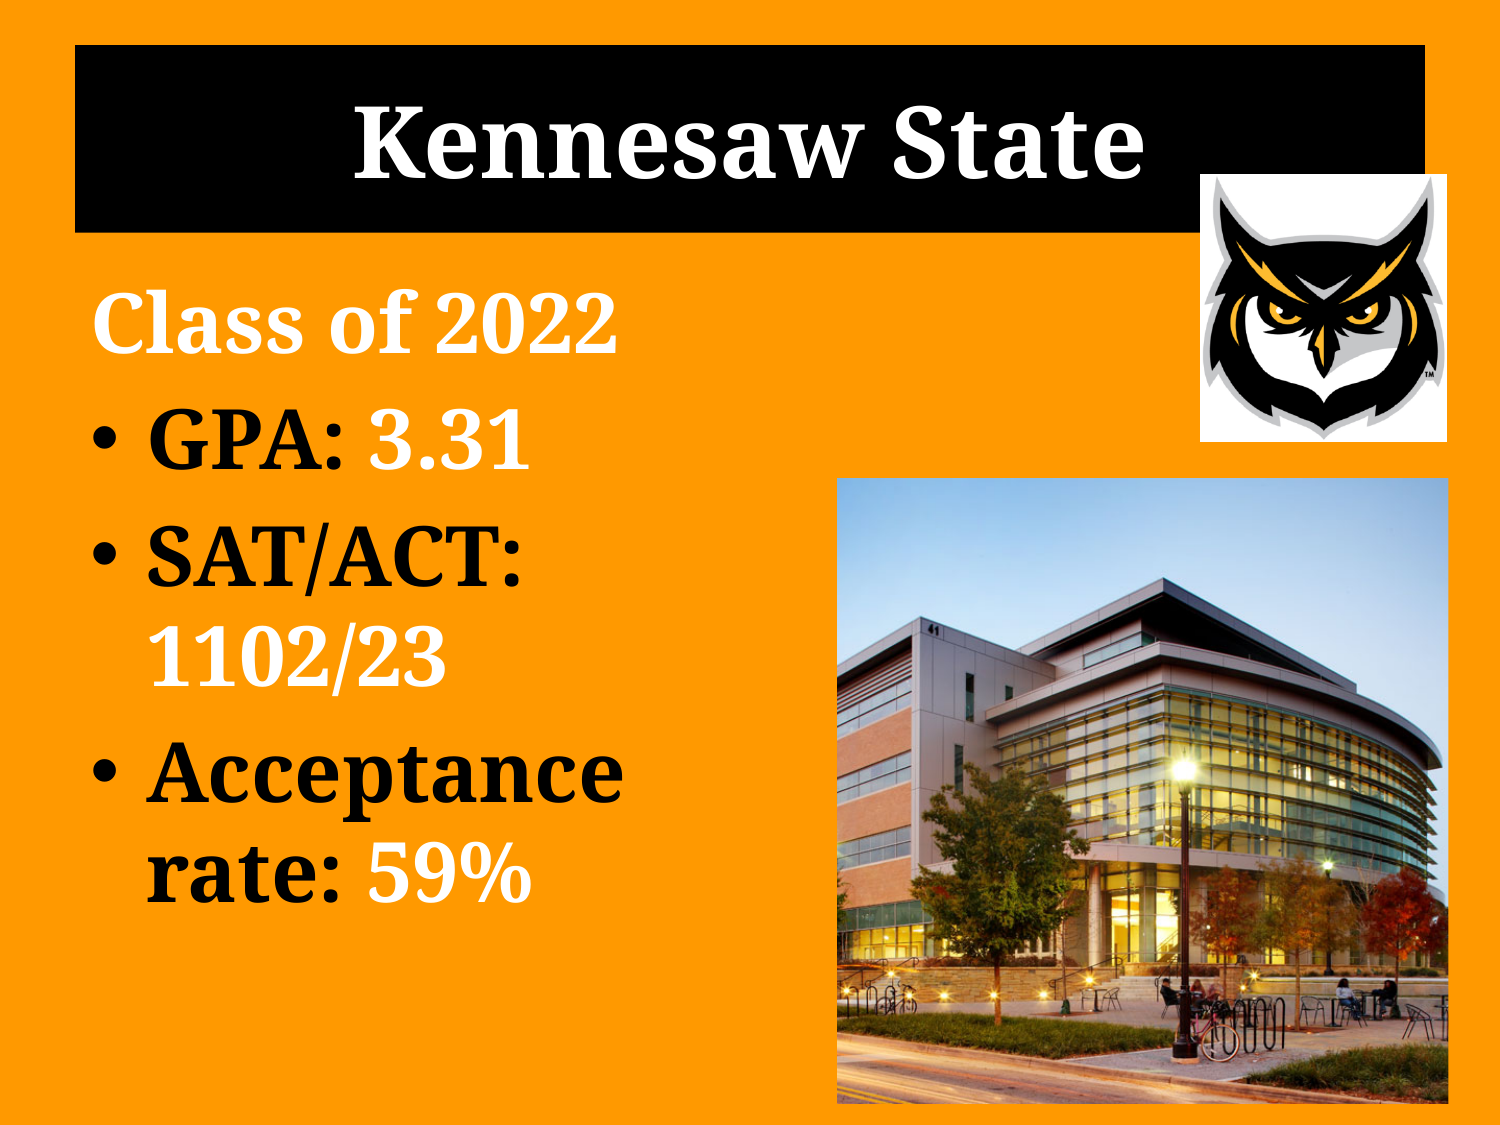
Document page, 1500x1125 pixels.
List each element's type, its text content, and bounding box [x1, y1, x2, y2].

picture [836, 478, 1449, 1104]
list Class of 2022 GPA: 3.31 SAT/ACT: 1102/23 Acceptance rate: 59% [75, 262, 813, 1005]
title Kennesaw State [75, 45, 1425, 233]
picture [1199, 174, 1447, 442]
